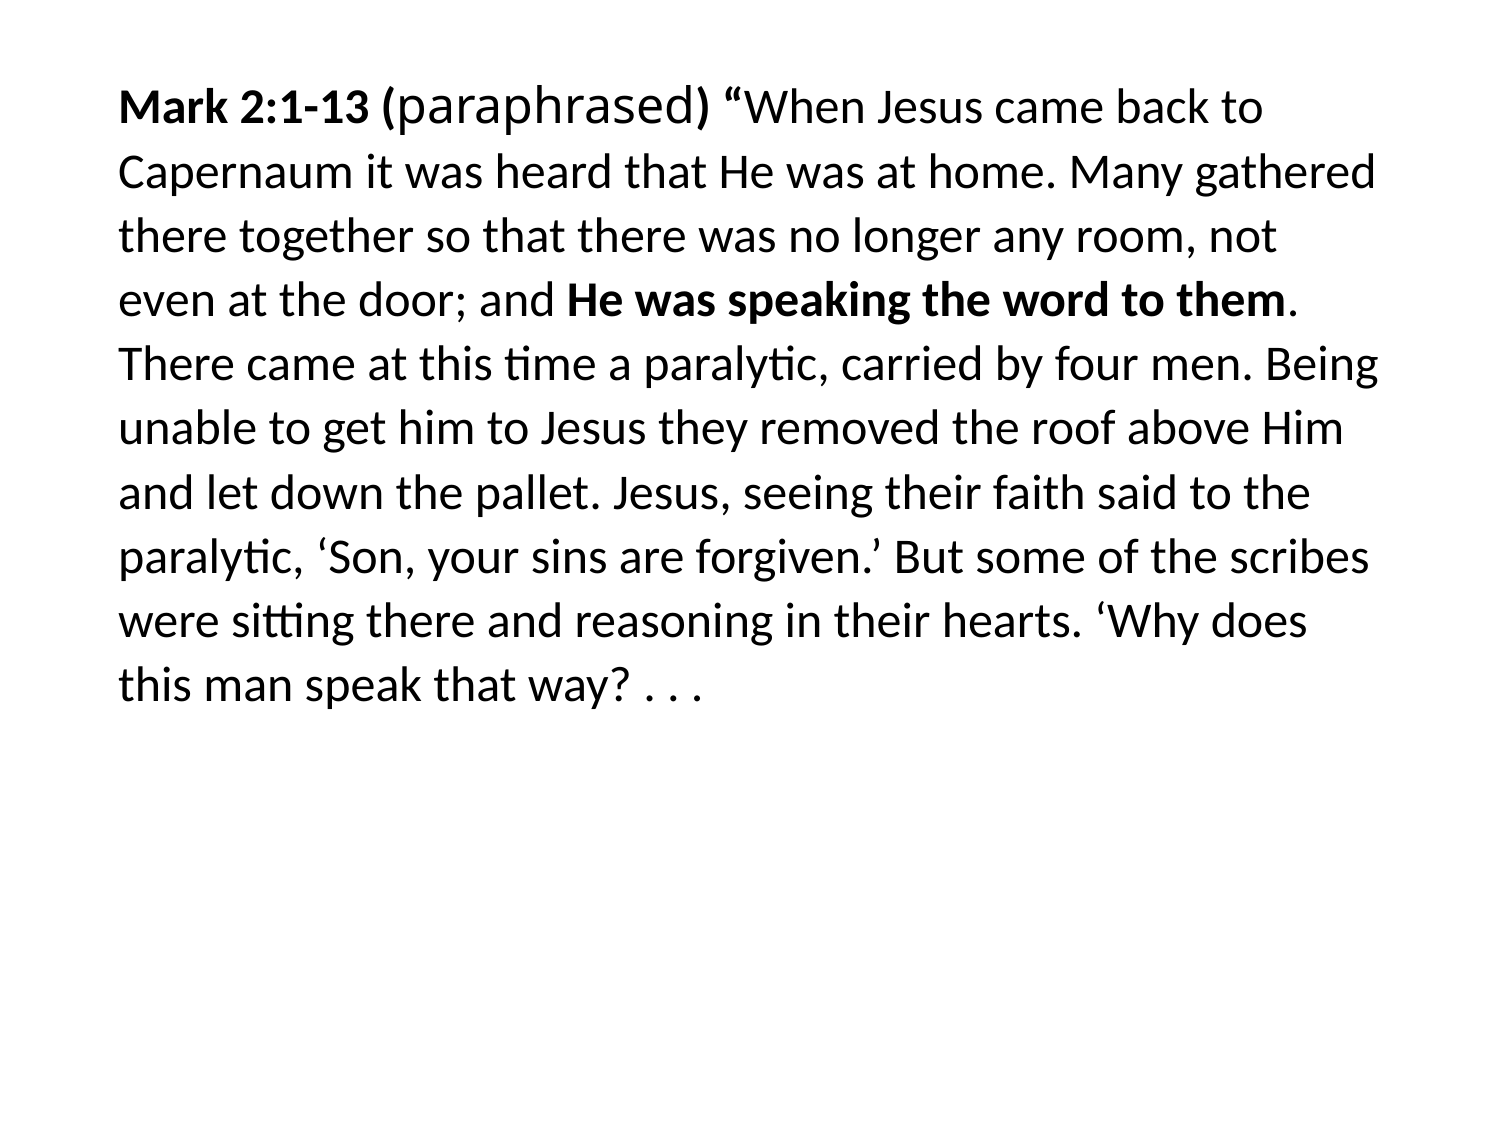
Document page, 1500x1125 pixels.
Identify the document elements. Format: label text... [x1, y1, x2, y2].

list Mark 2:1-13 (paraphrased) “When Jesus came back to Capernaum it was heard that He was at home. Many gathered there together so that there was no longer any room, not even at the door; and He was speaking the word to them. There came at this time a paralytic, carried by four men. Being unable to get him to Jesus they removed the roof above Him and let down the pallet. Jesus, seeing their faith said to the paralytic, ‘Son, your sins are forgiven.’ But some of the scribes were sitting there and reasoning in their hearts. ‘Why does this man speak that way? . . . [103, 62, 1397, 1029]
